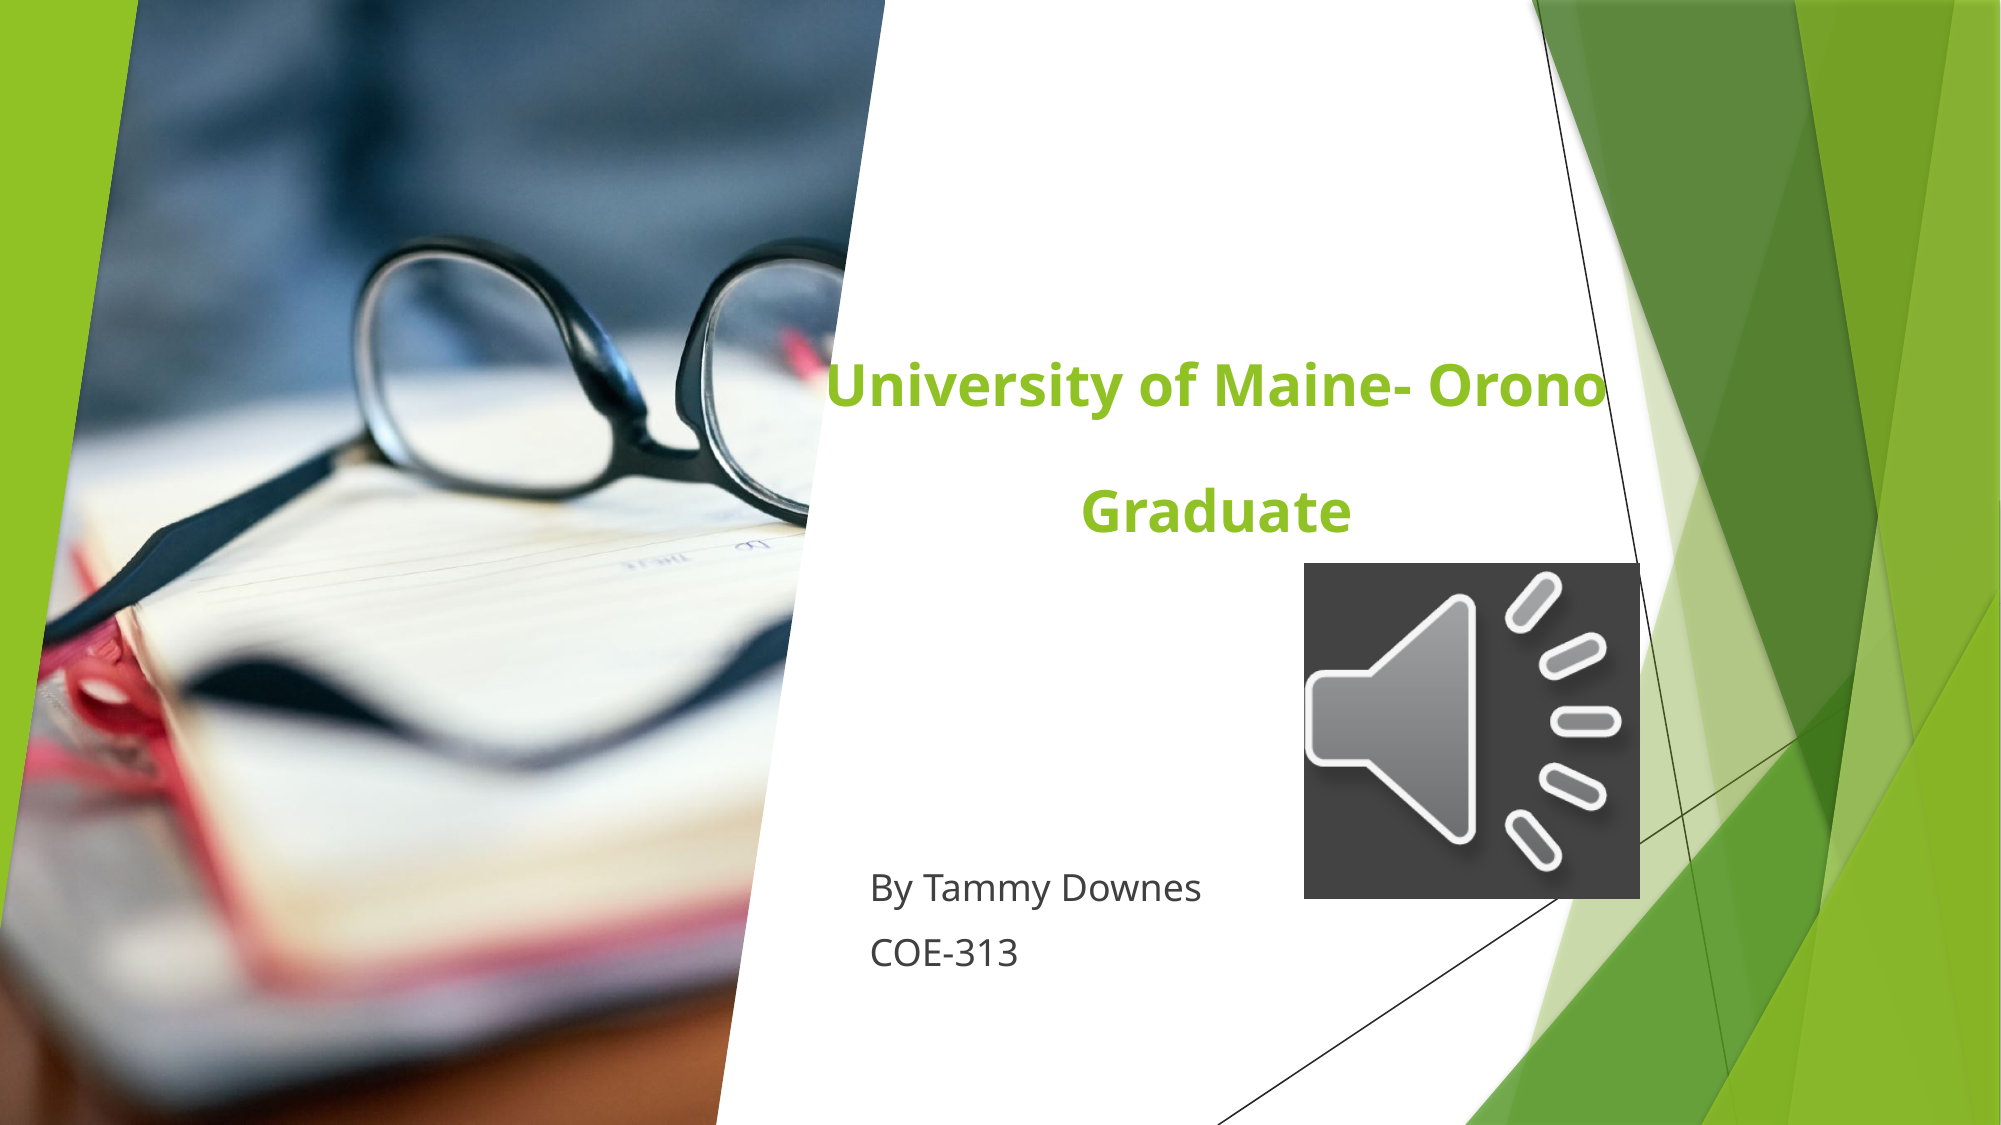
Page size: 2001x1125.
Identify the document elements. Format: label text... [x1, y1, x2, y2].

list By Tammy Downes COE-313 [890, 856, 1522, 992]
picture [1302, 561, 1642, 901]
title University of Maine- Orono Graduate [890, 349, 1708, 722]
picture [0, 0, 886, 1125]
